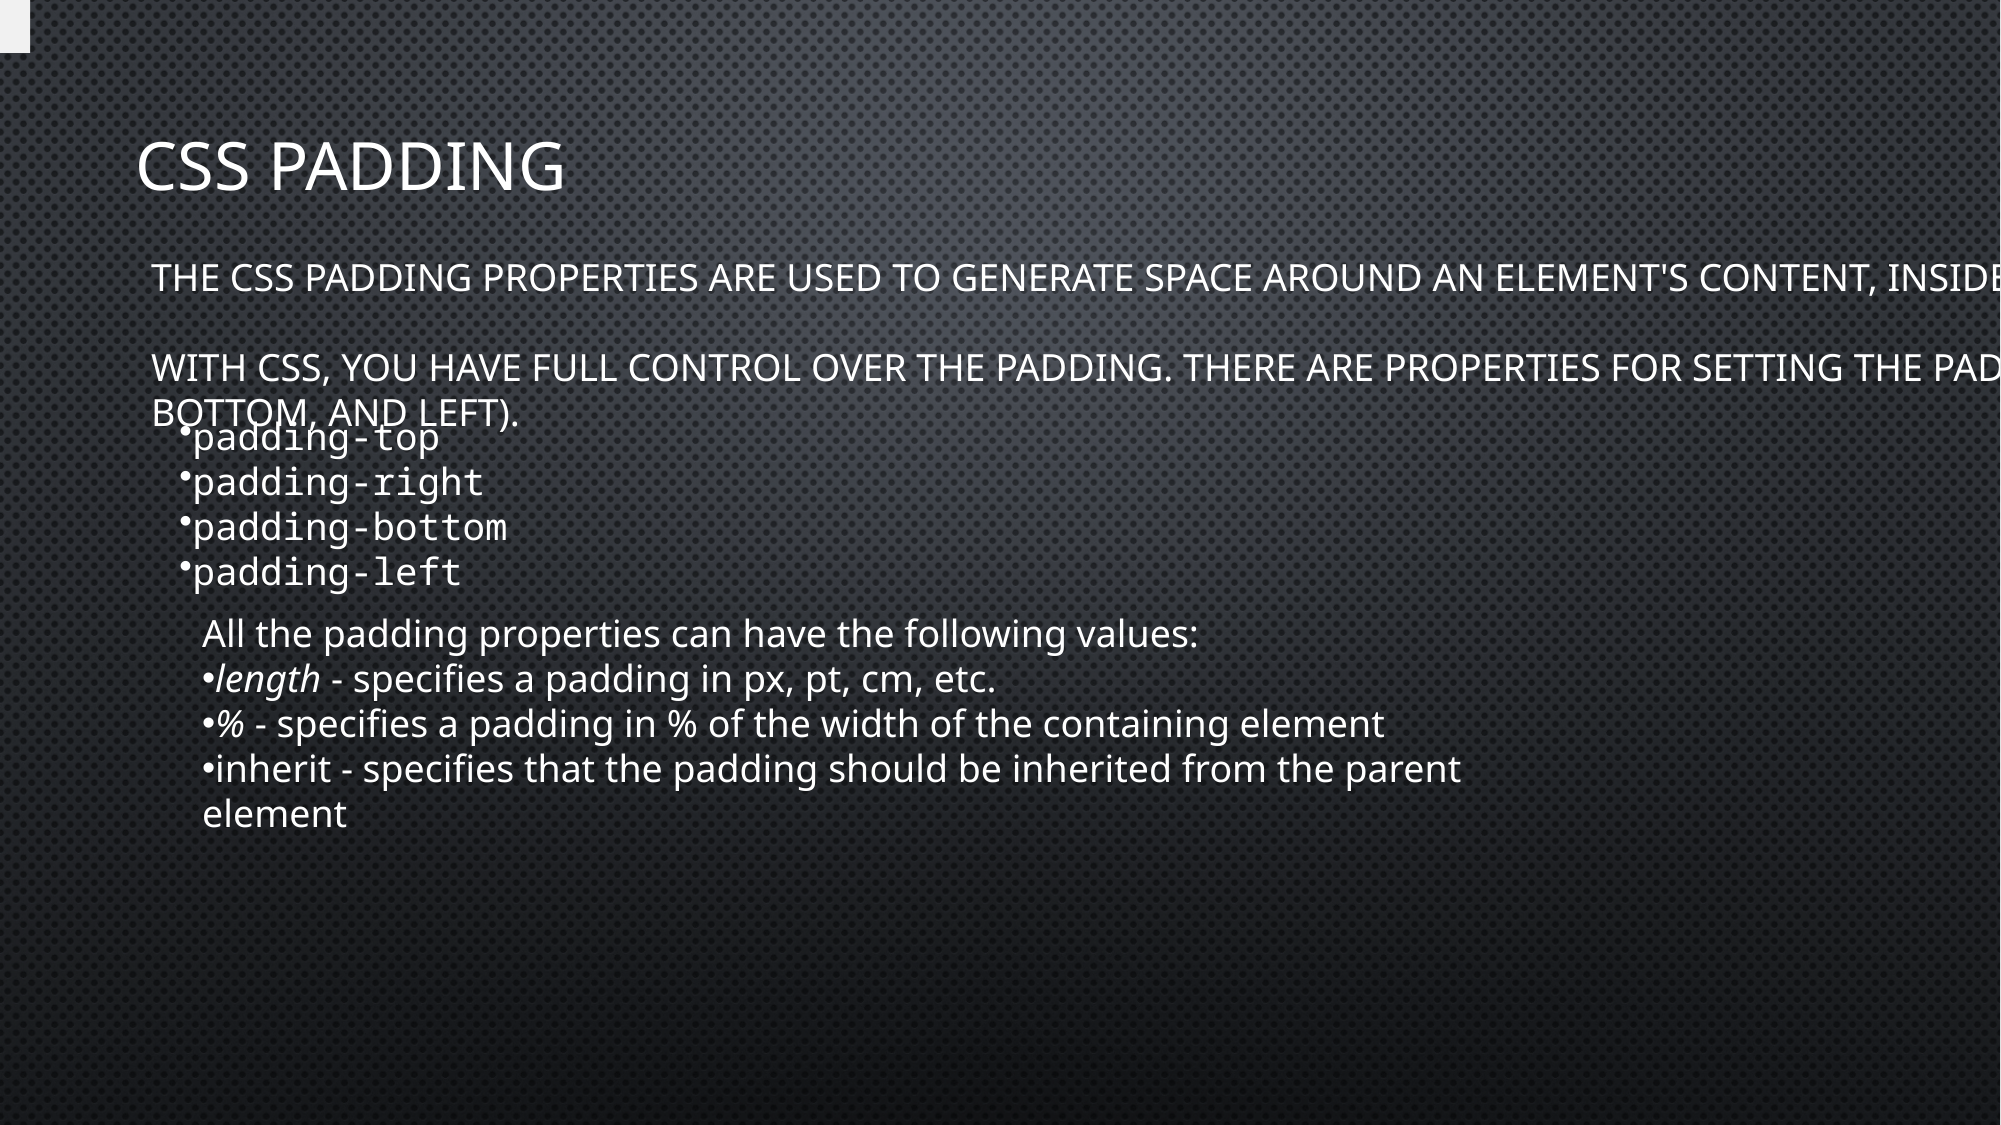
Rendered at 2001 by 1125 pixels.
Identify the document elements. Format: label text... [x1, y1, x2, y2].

title CSS Padding [120, 7, 1746, 320]
list The CSS padding properties are used to generate space around an element's content, inside of any defined borders. With CSS, you have full control over the padding. There are properties for setting the padding for each side of an element (top, right, bottom, and left). [136, 17, 2000, 671]
text_box All the padding properties can have the following values: length - specifies a padding in px, pt, cm, etc. % - specifies a padding in % of the width of the containing element inherit - specifies that the padding should be inherited from the parent element [187, 602, 1532, 843]
text_box padding-top padding-right padding-bottom padding-left [164, 405, 1165, 601]
text_box [0, 0, 31, 53]
